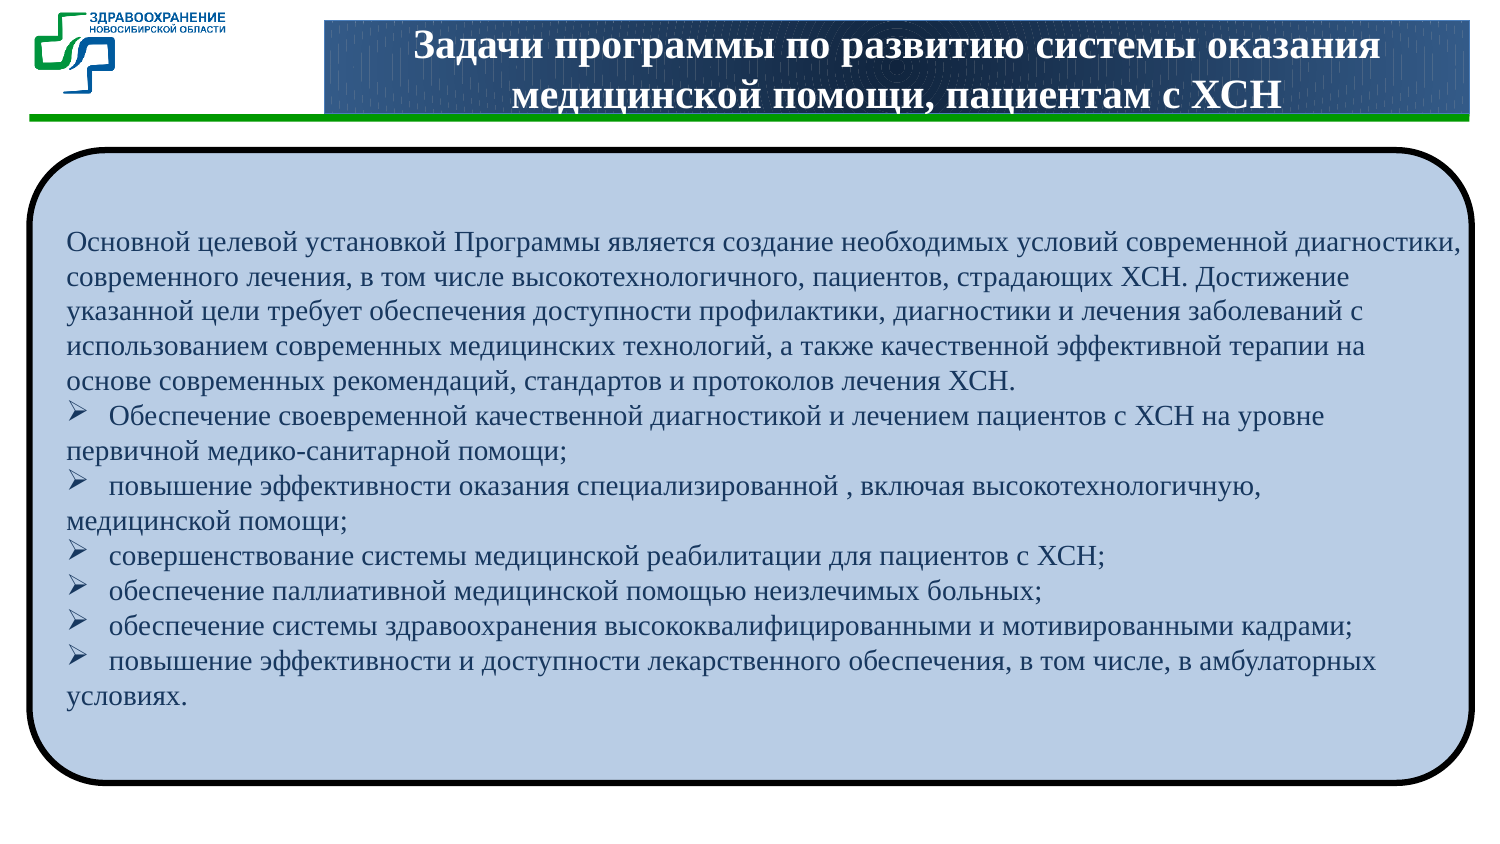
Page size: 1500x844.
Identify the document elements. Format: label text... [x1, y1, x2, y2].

text_box Основной целевой установкой Программы является создание необходимых условий современной диагностики, современного лечения, в том числе высокотехнологичного, пациентов, страдающих ХСН. Достижение указанной цели требует обеспечения доступности профилактики, диагностики и лечения заболеваний с использованием современных медицинских технологий, а также качественной эффективной терапии на основе современных рекомендаций, стандартов и протоколов лечения ХСН. Обеспечение своевременной качественной диагностикой и лечением пациентов с ХСН на уровне первичной медико-санитарной помощи; повышение эффективности оказания специализированной , включая высокотехнологичную, медицинской помощи; совершенствование системы медицинской реабилитации для пациентов с ХСН; обеспечение паллиативной медицинской помощью неизлечимых больных; обеспечение системы здравоохранения высококвалифицированными и мотивированными кадрами; повышение эффективности и доступности лекарственного обеспечения, в том числе, в амбулаторных условиях. [29, 150, 1472, 783]
picture [17, 0, 236, 105]
title Задачи программы по развитию системы оказания медицинской помощи, пациентам с ХСН [324, 20, 1470, 112]
text_box [27, 112, 1472, 124]
